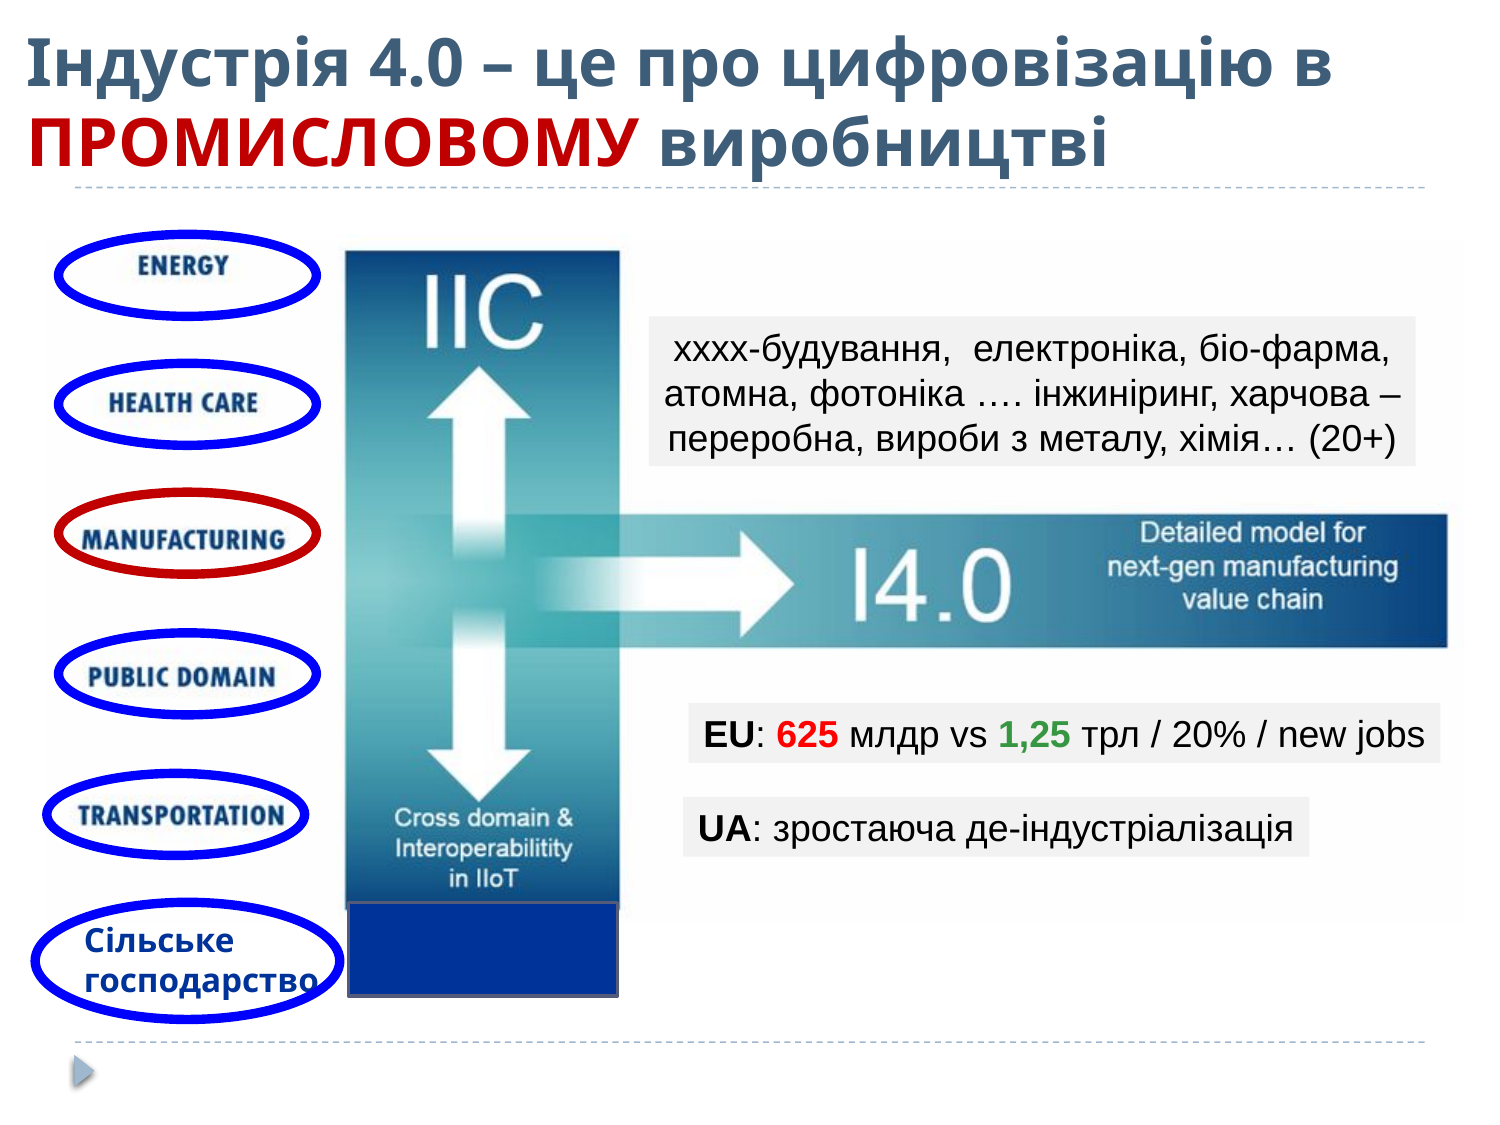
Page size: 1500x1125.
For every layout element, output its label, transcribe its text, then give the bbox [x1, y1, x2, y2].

text_box [33, 943, 40, 979]
picture [46, 234, 1466, 1033]
title Індустрія 4.0 – це про цифровізацію в ПРОМИСЛОВОМУ виробництві [11, 37, 1500, 188]
